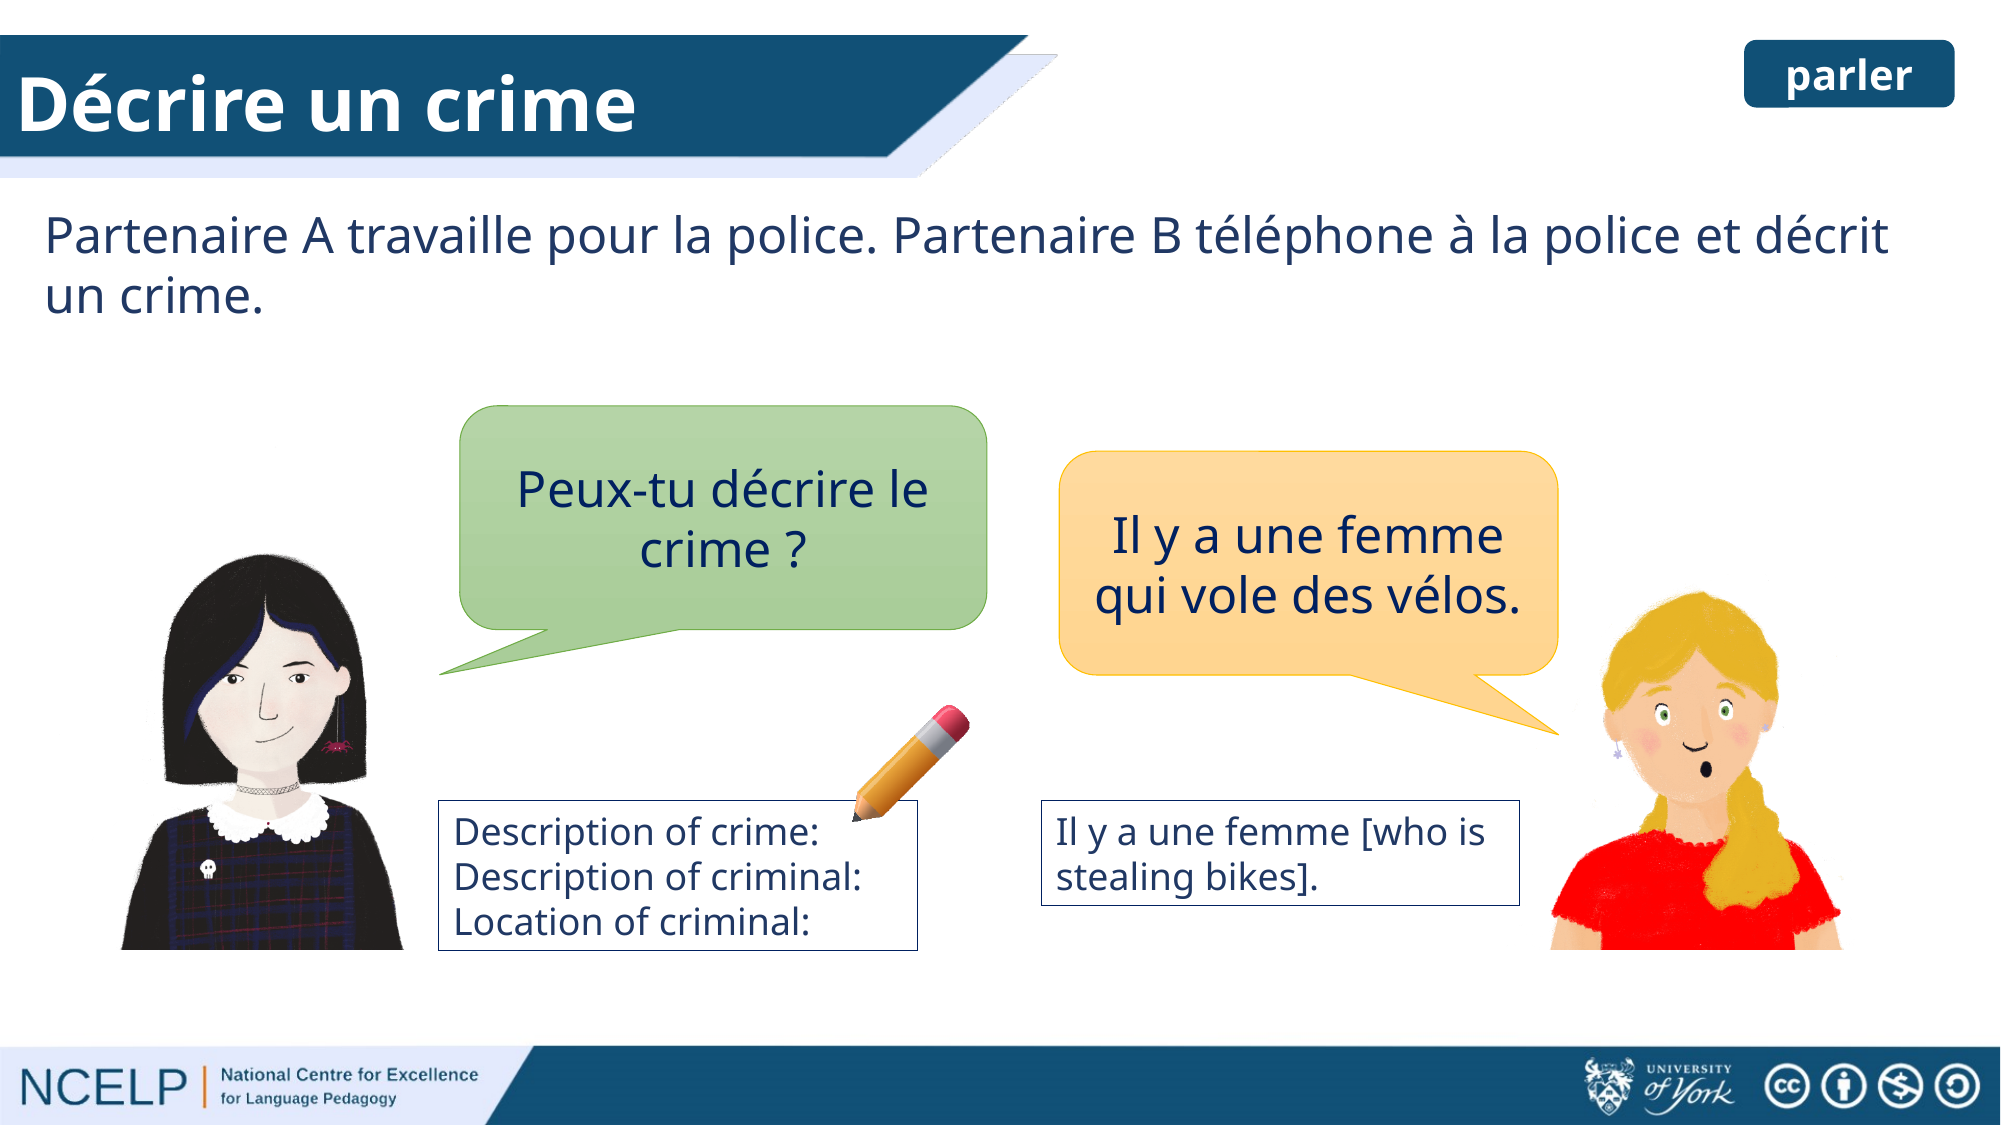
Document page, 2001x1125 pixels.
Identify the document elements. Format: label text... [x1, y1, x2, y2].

text_box Il y a une femme [who is stealing bikes]. [1041, 800, 1431, 906]
text_box Description of crime: Description of criminal: Location of criminal: [438, 800, 918, 951]
text_box Partenaire A travaille pour la police. Partenaire B téléphone à la police et décrit un crime. [29, 196, 1954, 332]
picture [0, 0, 2001, 1125]
text_box Peux-tu décrire le crime ? [465, 405, 988, 659]
text_box parler [1744, 39, 1955, 108]
text_box Il y a une femme qui vole des vélos. [1058, 450, 1526, 699]
